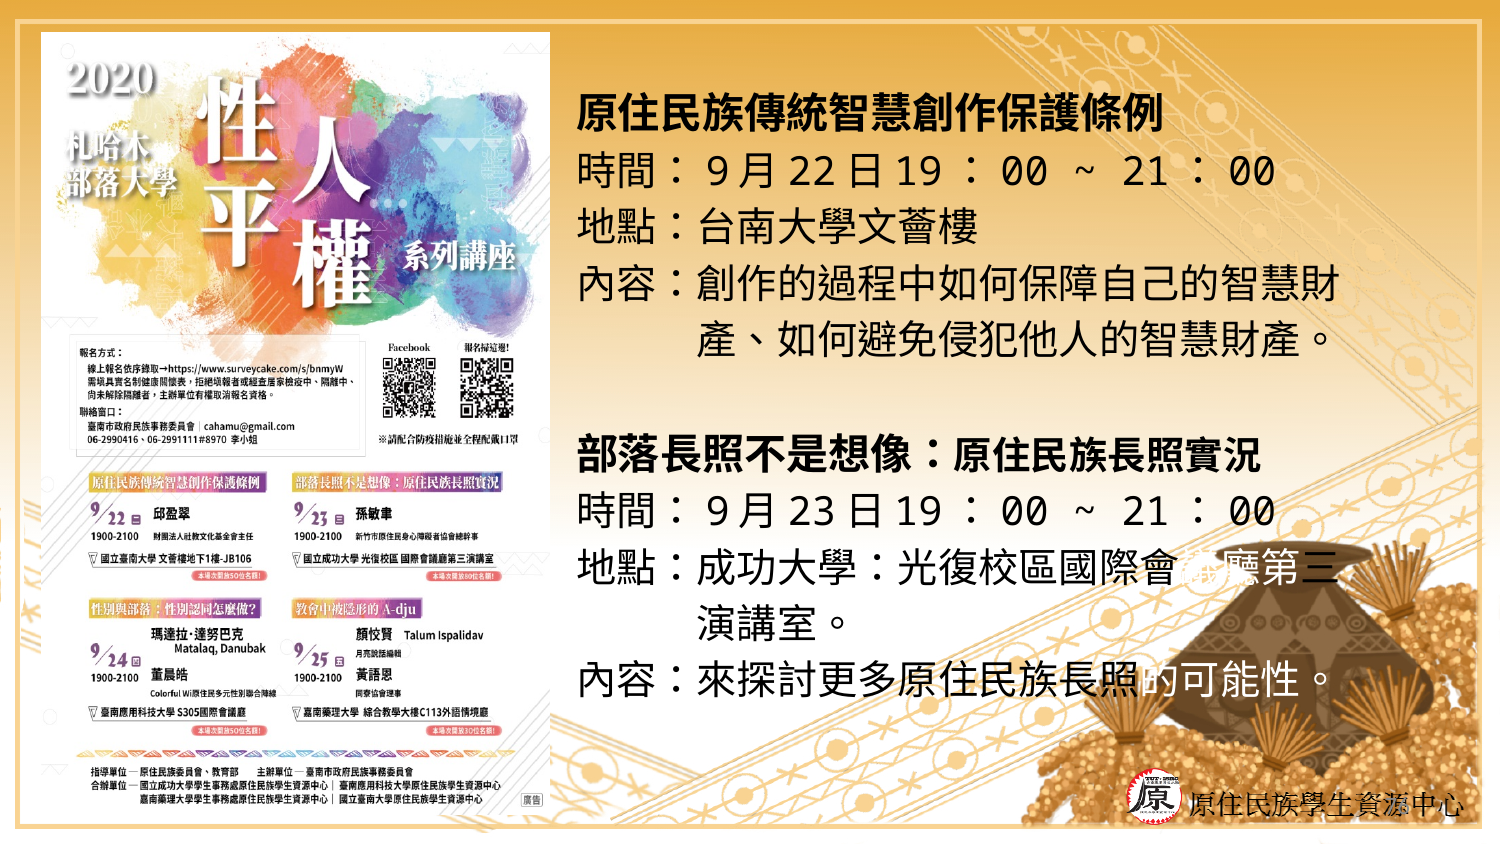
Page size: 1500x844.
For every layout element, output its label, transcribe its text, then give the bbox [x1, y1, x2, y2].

picture [0, 0, 1500, 844]
list 原住民族傳統智慧創作保護條例 時間：9月22日19：00 ~ 21：00 地點：台南大學文薈樓 內容：創作的過程中如何保障自己的智慧財 產、如何避免侵犯他人的智慧財產。 部落長照不是想像：原住民族長照實況 時間：9月23日19：00 ~ 21：00 地點：成功大學：光復校區國際會議廳第三 演講室。 內容：來探討更多原住民族長照的可能性。 [561, 79, 1425, 765]
slide_number 76 [1074, 782, 1425, 827]
